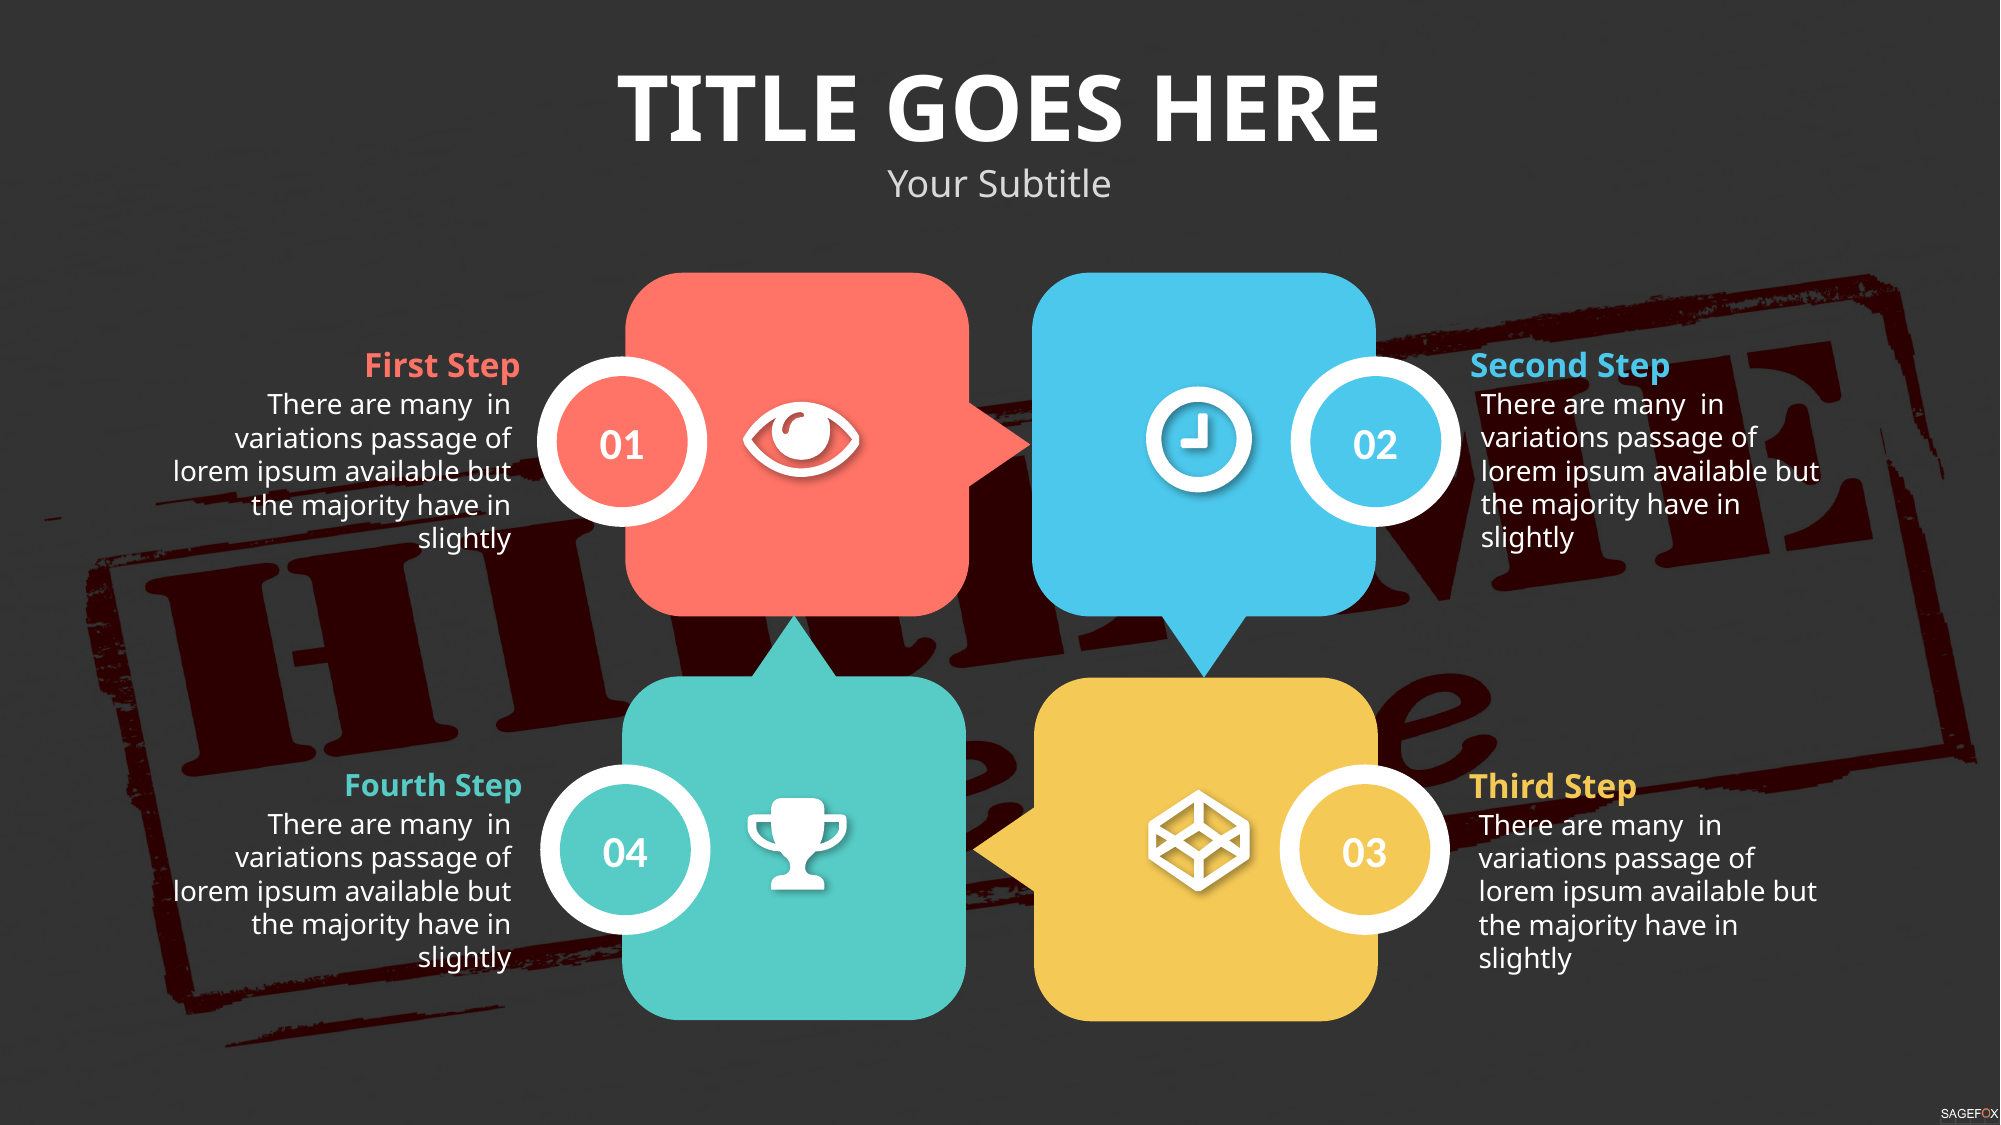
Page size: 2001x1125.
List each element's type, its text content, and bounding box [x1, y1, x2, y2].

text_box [1279, 764, 1450, 935]
text_box TITLE GOES HERE Your Subtitle [548, 42, 1452, 212]
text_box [1478, 765, 1819, 942]
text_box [1480, 343, 1832, 522]
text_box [1290, 356, 1461, 527]
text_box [622, 615, 966, 1021]
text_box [537, 356, 708, 527]
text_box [158, 766, 512, 942]
picture [0, 0, 2001, 1125]
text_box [1003, 646, 1348, 1052]
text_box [1032, 272, 1376, 678]
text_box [540, 764, 711, 935]
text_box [655, 242, 1000, 647]
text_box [156, 343, 512, 522]
